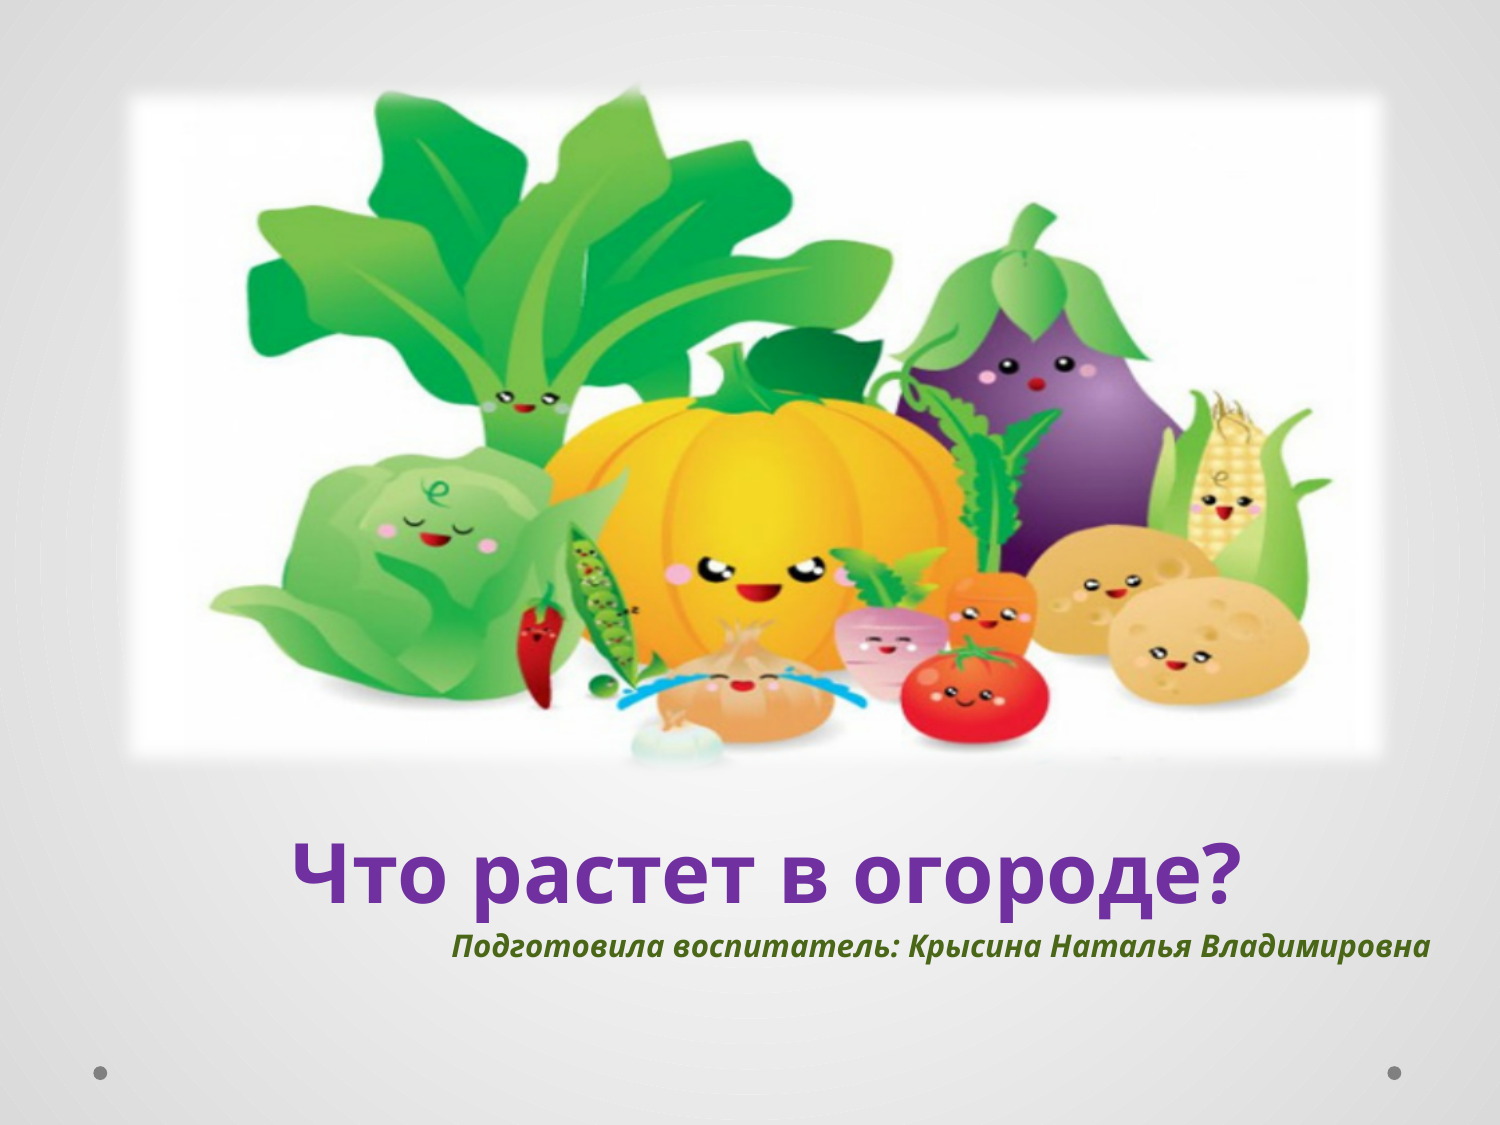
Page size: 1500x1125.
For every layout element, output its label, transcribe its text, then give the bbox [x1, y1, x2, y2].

picture [111, 77, 1400, 776]
subtitle Что растет в огороде? Подготовила воспитатель: Крысина Наталья Владимировна [88, 812, 1447, 1013]
